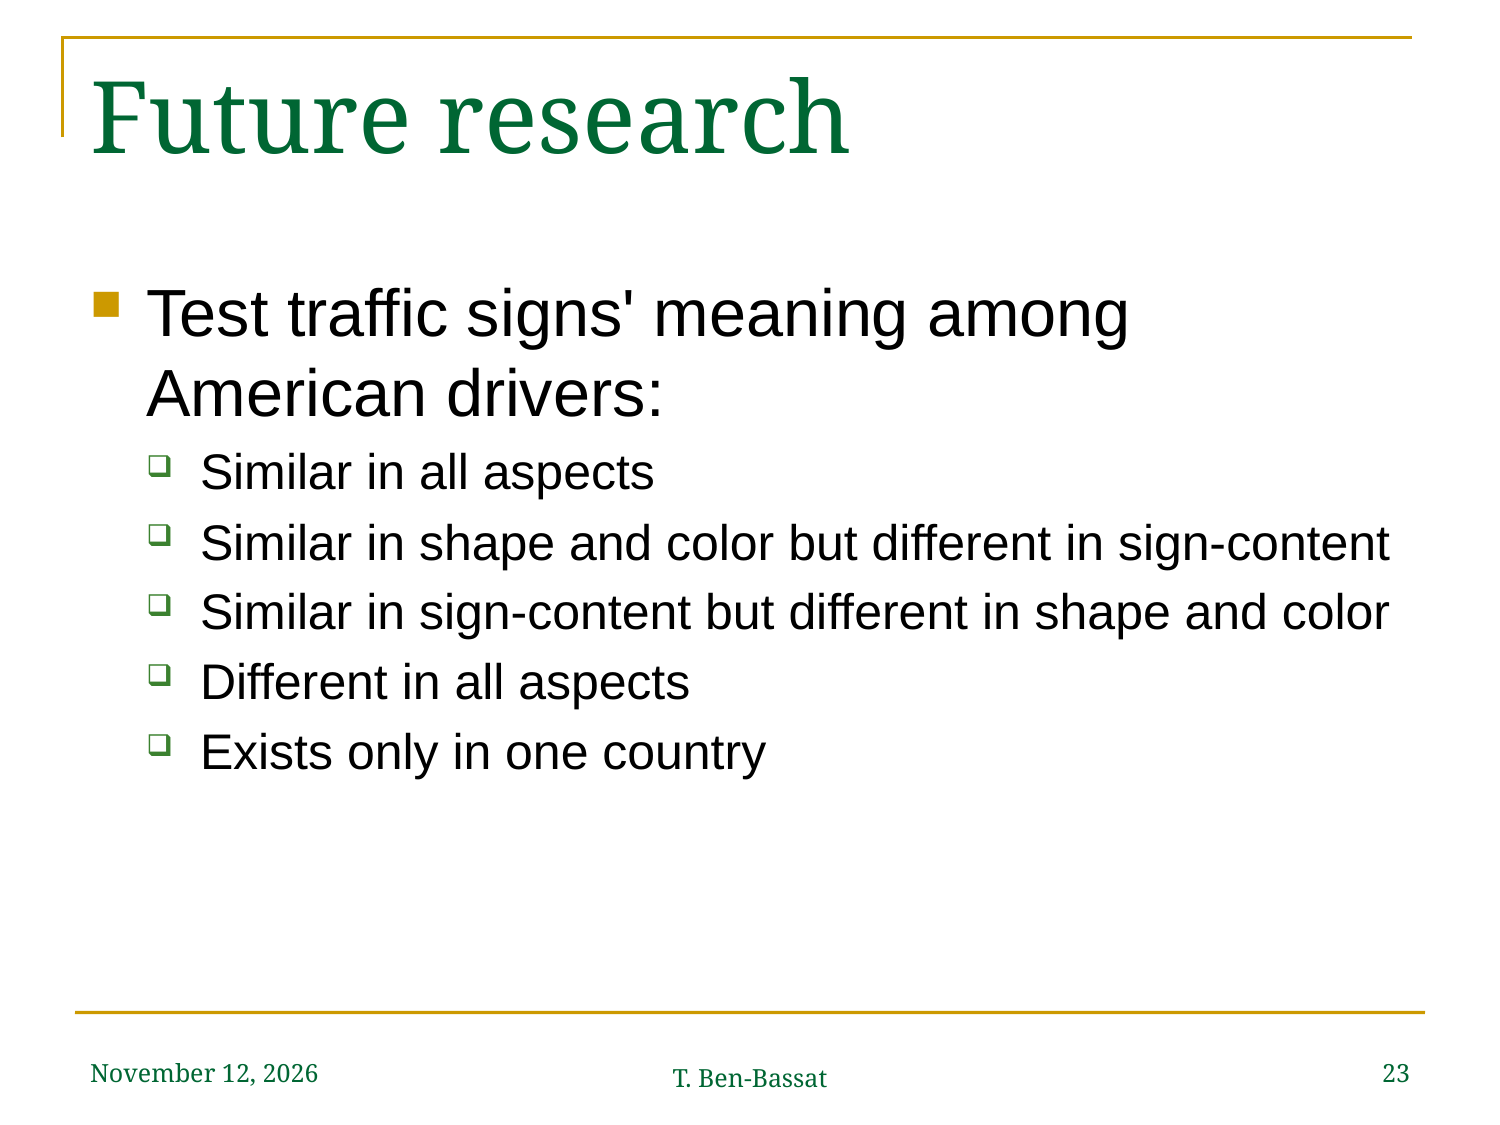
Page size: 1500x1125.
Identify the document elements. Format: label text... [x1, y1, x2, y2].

list Test traffic signs' meaning among American drivers: Similar in all aspects Similar in shape and color but different in sign-content Similar in sign-content but different in shape and color Different in all aspects Exists only in one country [75, 262, 1425, 1006]
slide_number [74, 1023, 426, 1100]
slide_number 23 [1074, 1023, 1426, 1100]
footer T. Ben-Bassat [512, 1024, 988, 1101]
title Future research [75, 45, 1425, 233]
